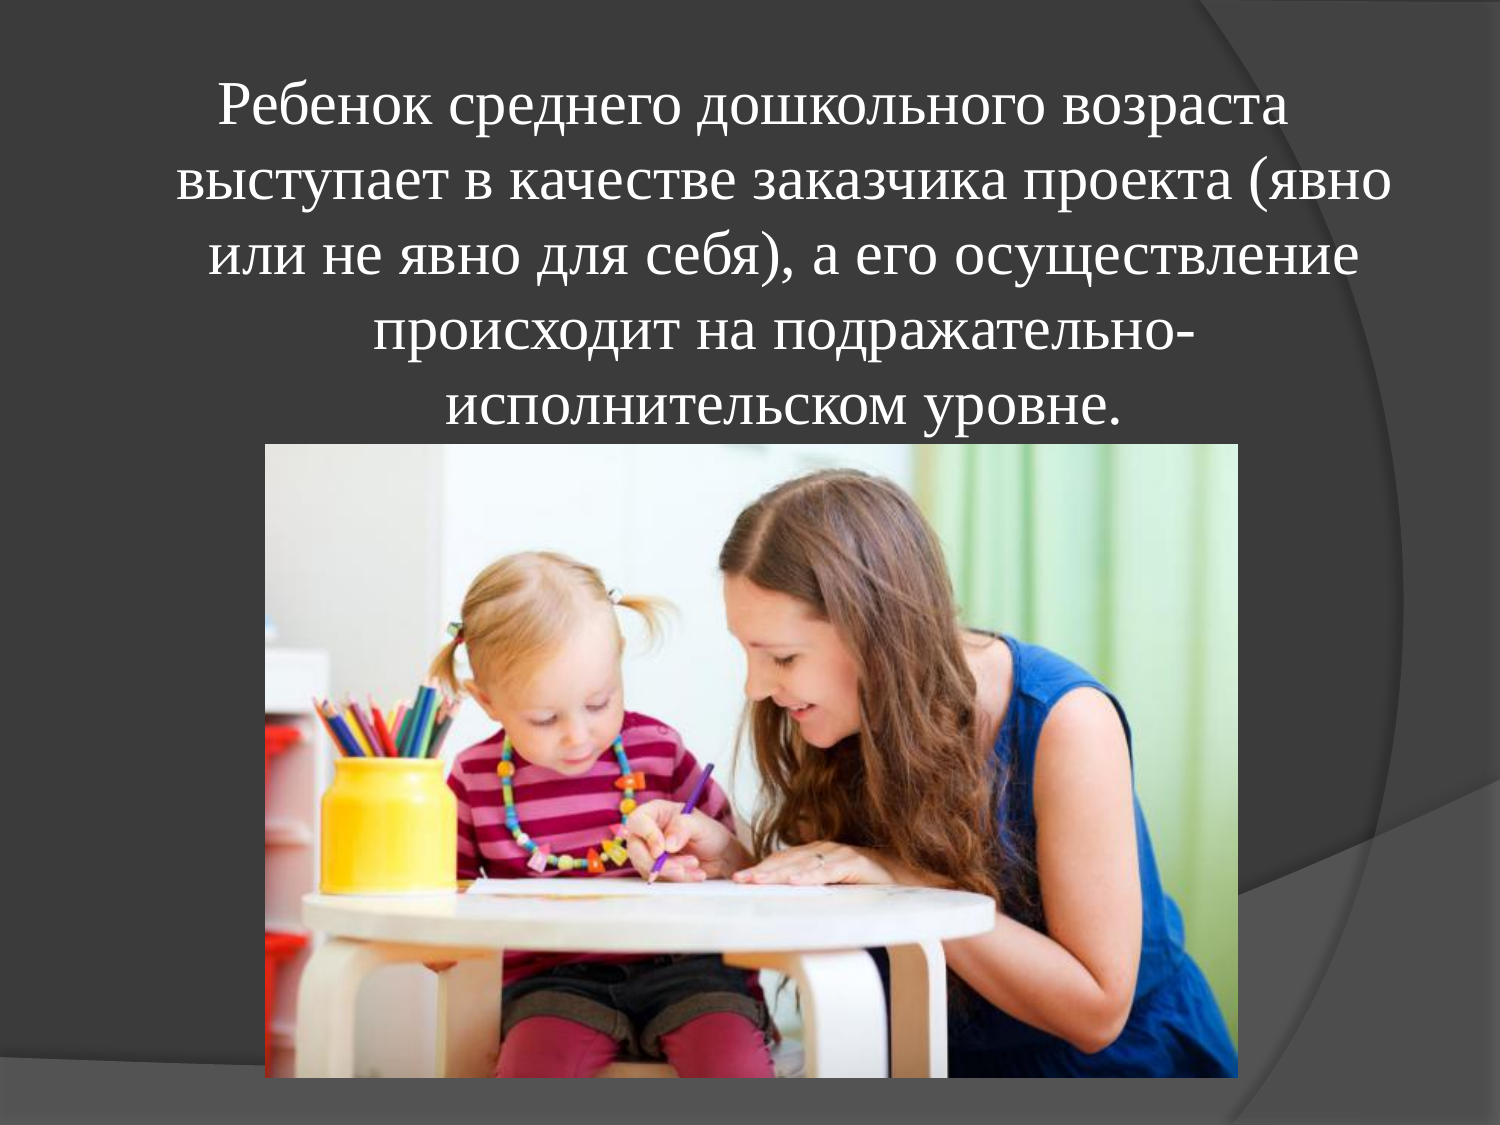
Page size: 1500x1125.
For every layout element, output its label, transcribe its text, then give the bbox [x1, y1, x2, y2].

list Ребенок среднего дошкольного возраста выступает в качестве заказчика проекта (явно или не явно для себя), а его осуществление происходит на подражательно-исполнительском уровне. [76, 54, 1425, 1059]
picture [265, 444, 1239, 1078]
